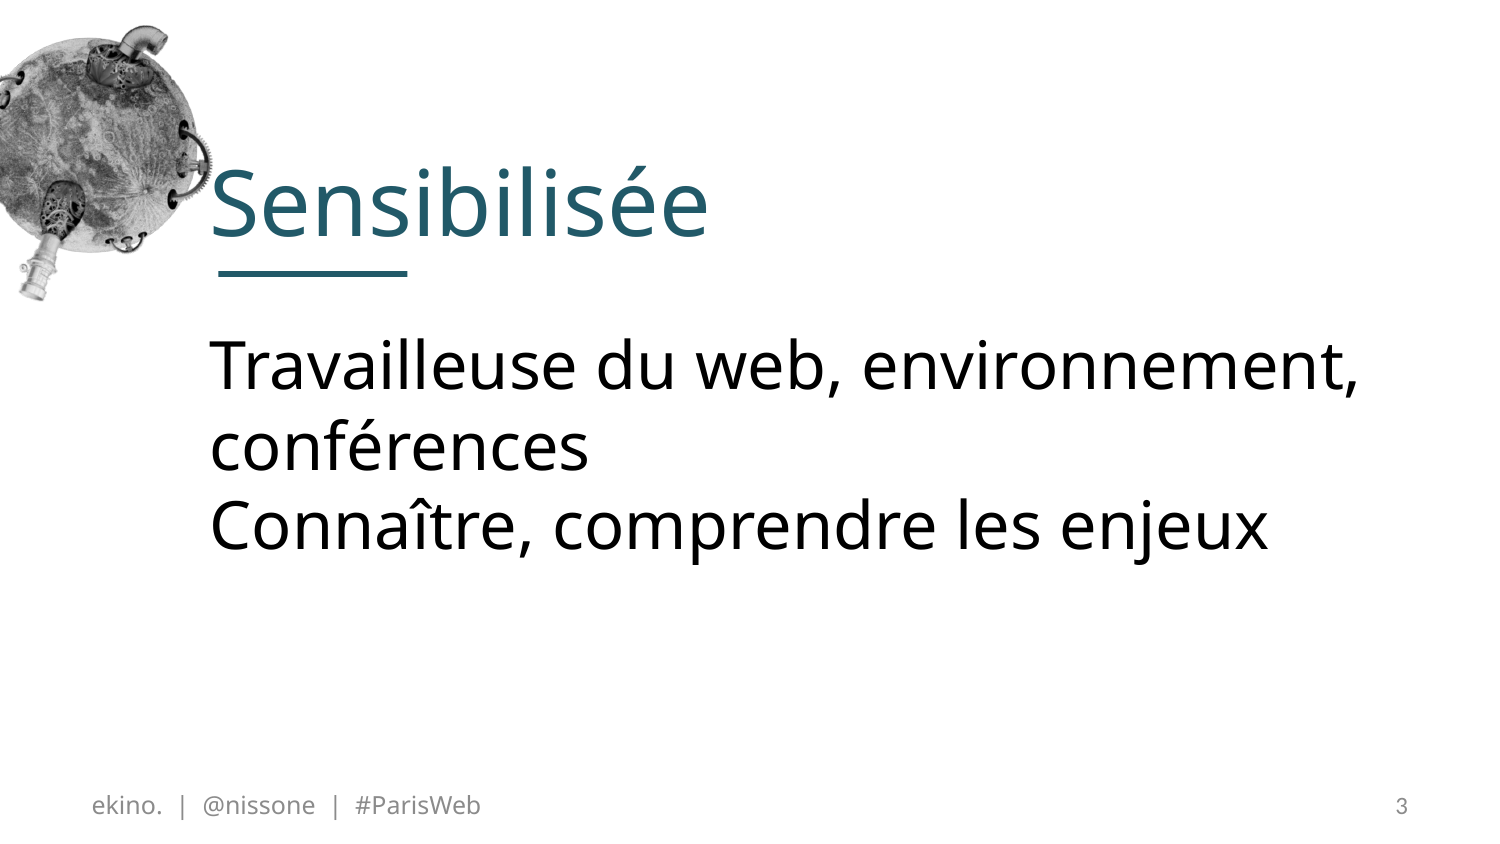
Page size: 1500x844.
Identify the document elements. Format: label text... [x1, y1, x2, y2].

title Sensibilisée [194, 41, 1424, 263]
footer ekino. | @nissone | #ParisWeb [76, 782, 1235, 827]
list Travailleuse du web, environnement, conférences Connaître, comprendre les enjeux [194, 315, 1424, 715]
slide_number 3 [1257, 782, 1424, 827]
